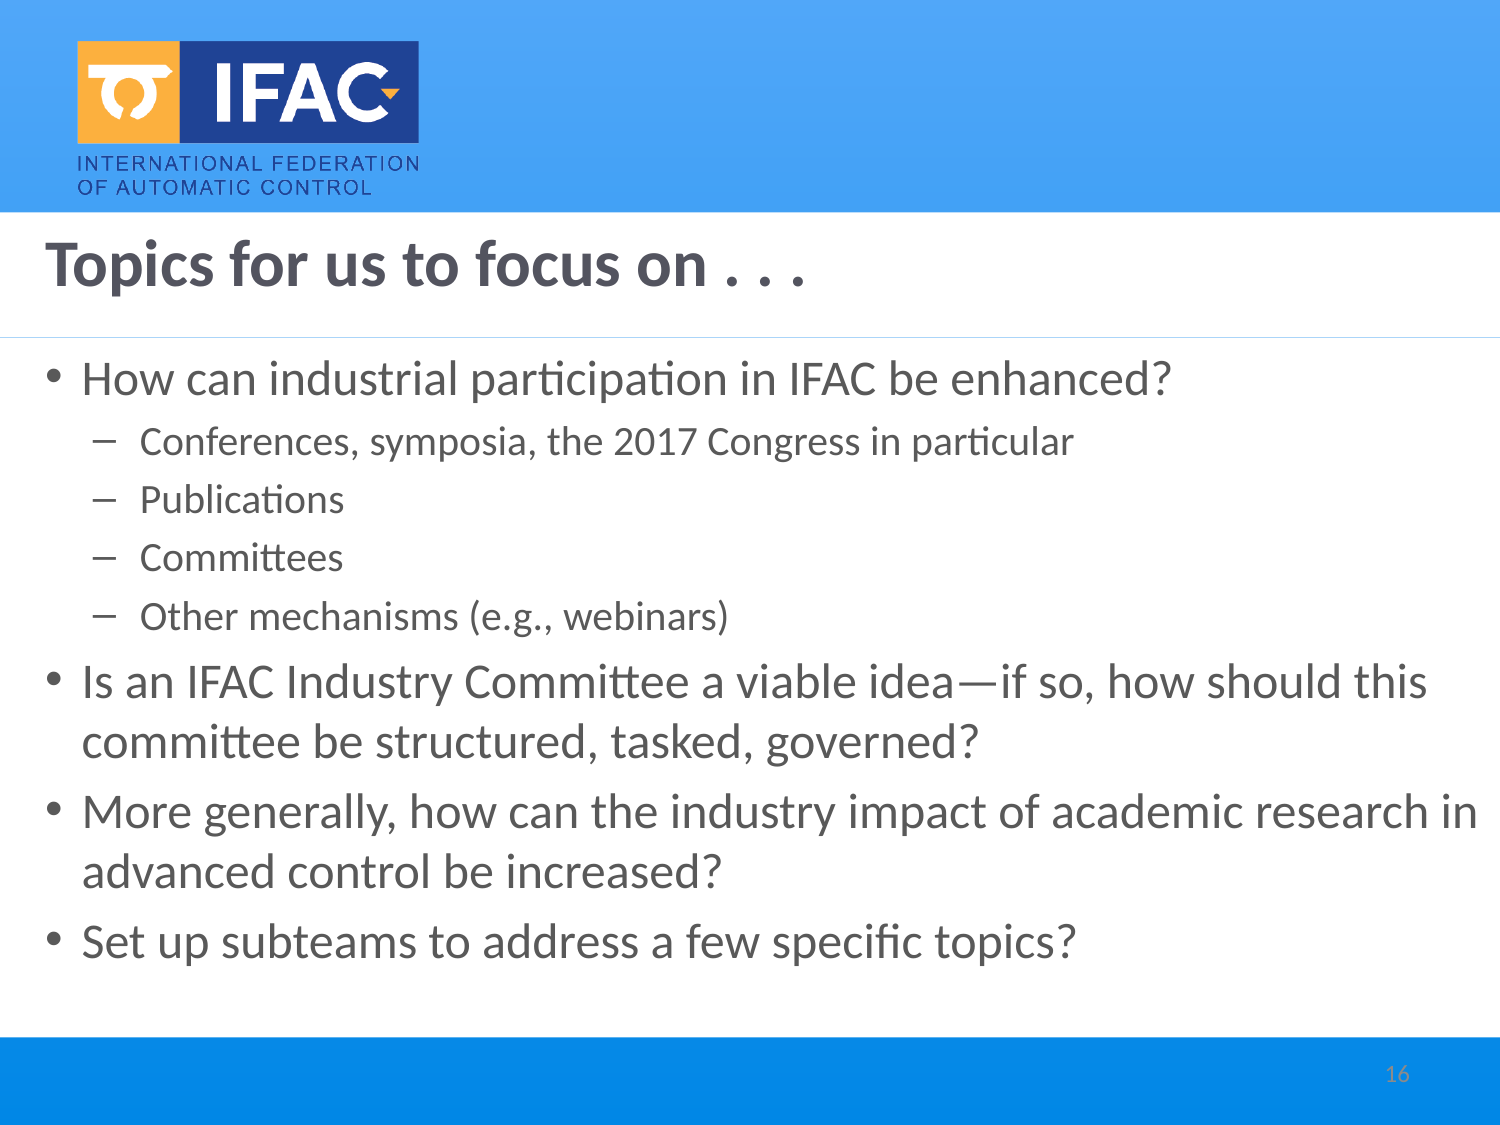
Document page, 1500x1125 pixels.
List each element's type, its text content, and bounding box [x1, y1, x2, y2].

title Topics for us to focus on . . . [0, 212, 1500, 337]
list How can industrial participation in IFAC be enhanced? Conferences, symposia, the 2017 Congress in particular Publications Committees Other mechanisms (e.g., webinars) Is an IFAC Industry Committee a viable idea—if so, how should this committee be structured, tasked, governed? More generally, how can the industry impact of academic research in advanced control be increased? Set up subteams to address a few specific topics? [0, 337, 1500, 1038]
picture [26, 37, 423, 198]
slide_number 16 [1074, 1042, 1425, 1103]
